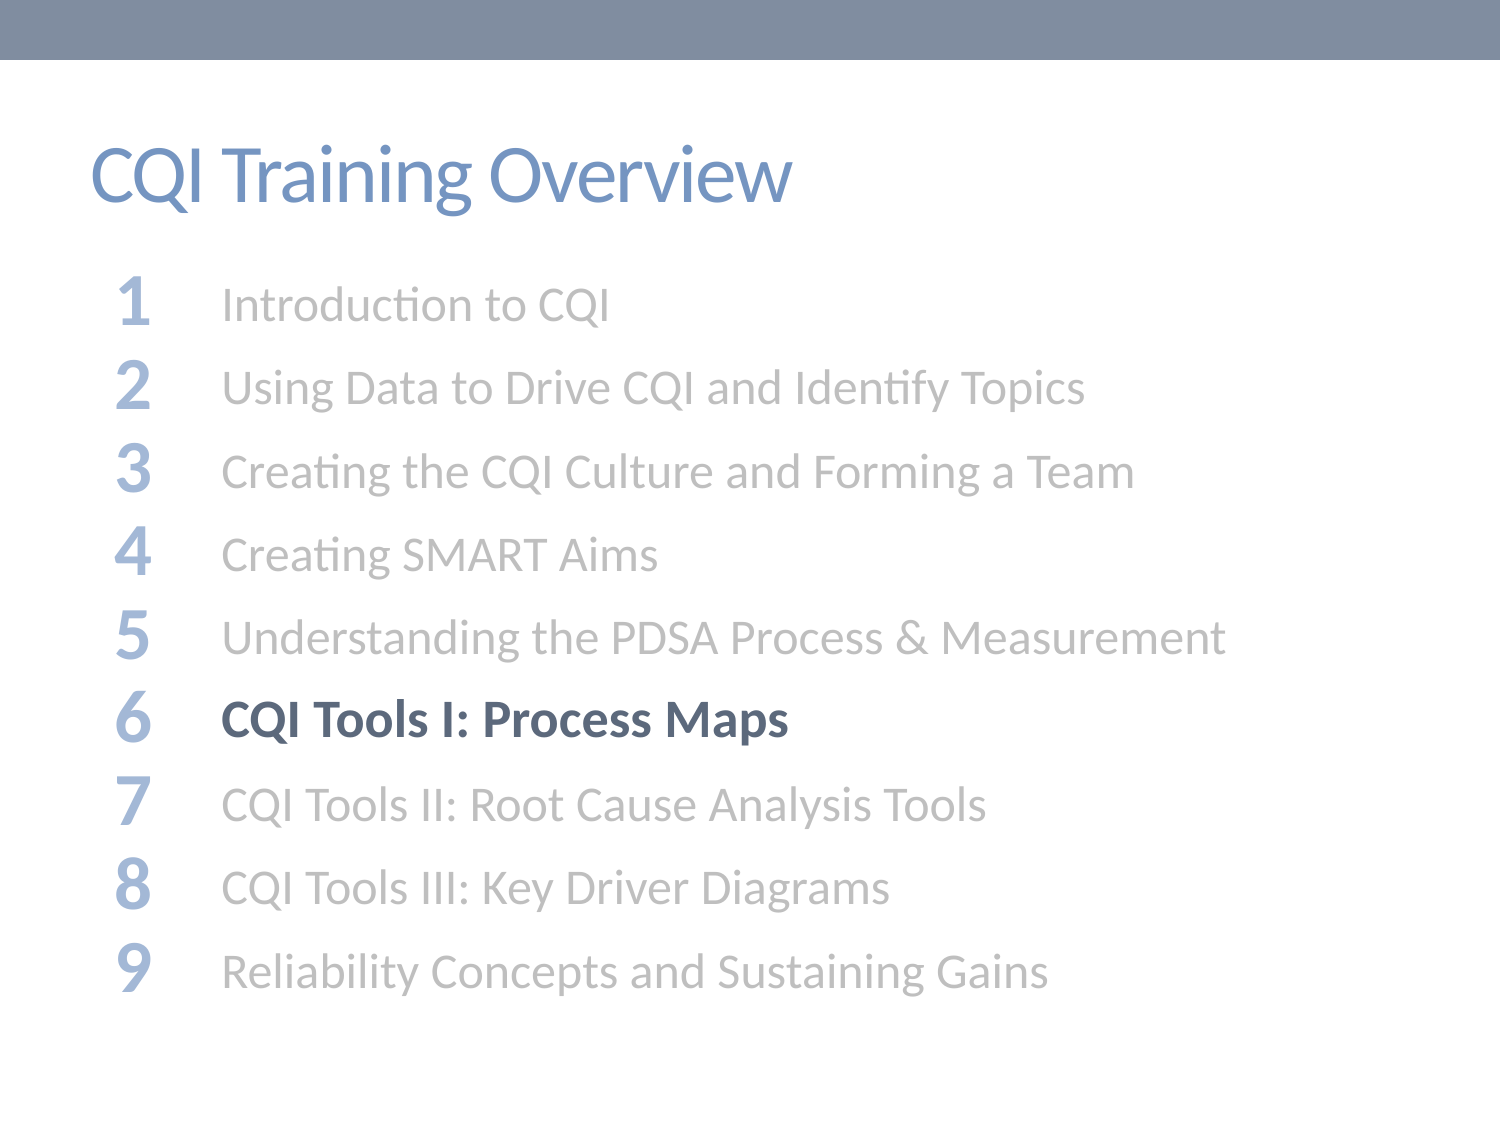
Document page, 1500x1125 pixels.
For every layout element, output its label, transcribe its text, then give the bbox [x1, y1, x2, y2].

title CQI Training Overview [75, 87, 1425, 250]
text_box 1 2 3 4 5 6 7 8 9 [99, 249, 185, 1050]
list Introduction to CQI Using Data to Drive CQI and Identify Topics Creating the CQI Culture and Forming a Team Creating SMART Aims Understanding the PDSA Process & Measurement CQI Tools I: Process Maps CQI Tools II: Root Cause Analysis Tools CQI Tools III: Key Driver Diagrams Reliability Concepts and Sustaining Gains [206, 240, 1447, 1041]
